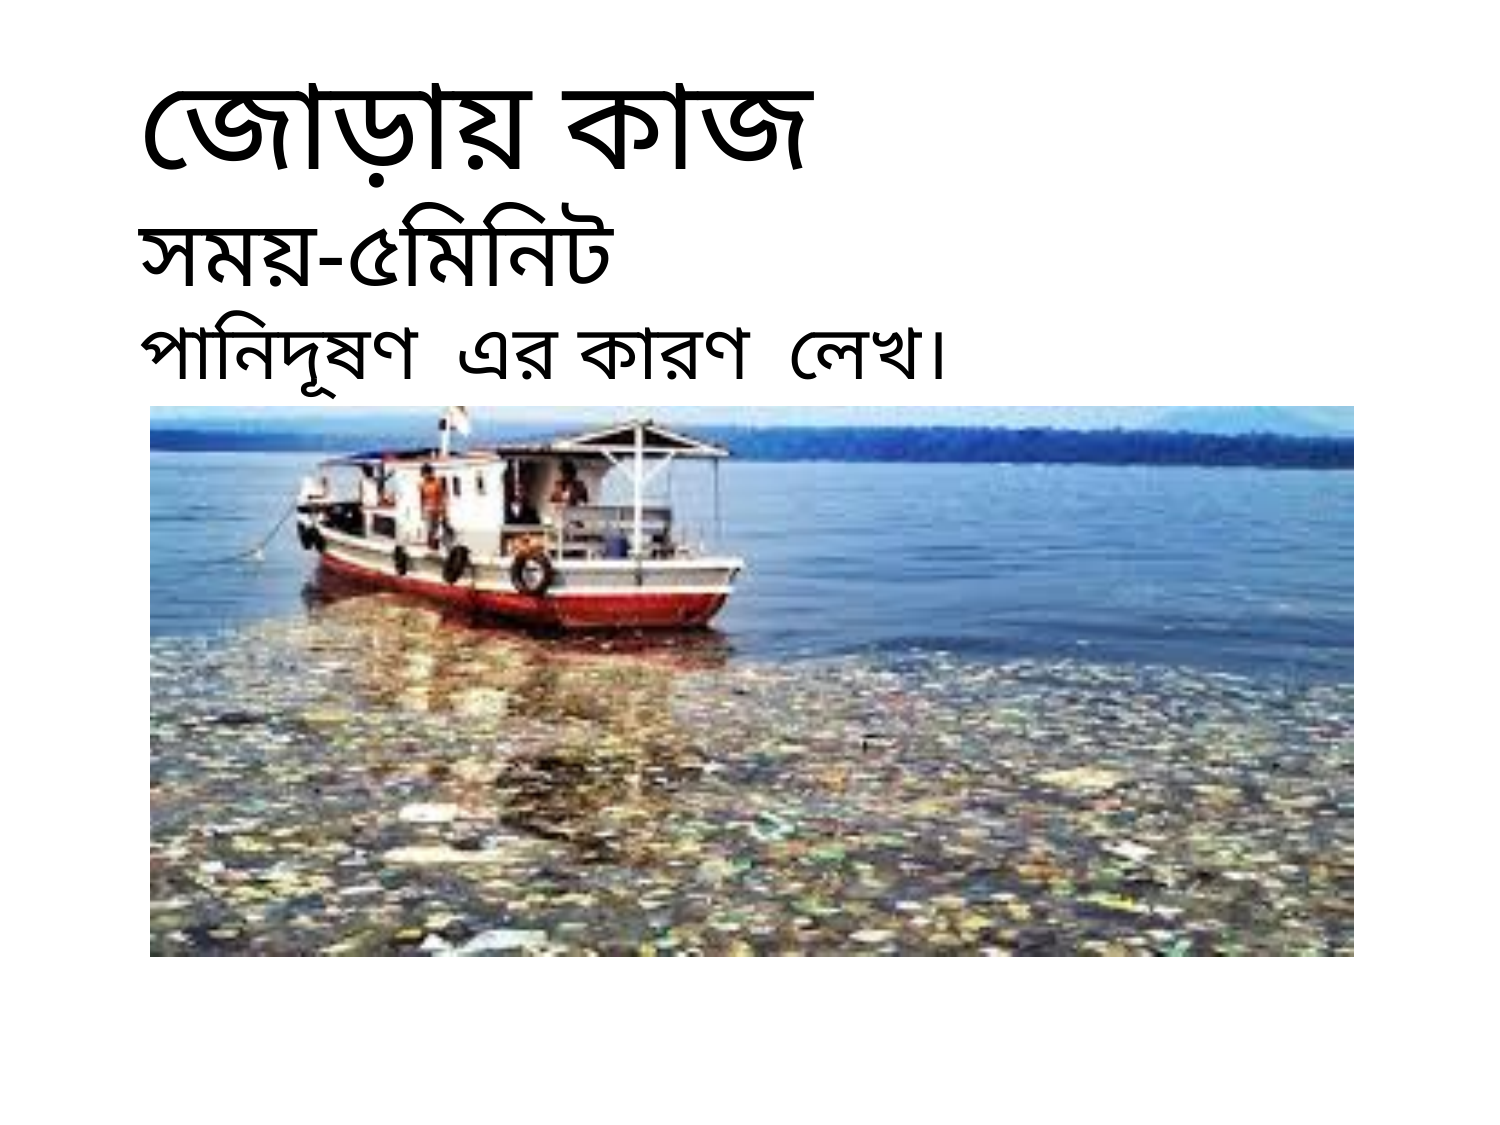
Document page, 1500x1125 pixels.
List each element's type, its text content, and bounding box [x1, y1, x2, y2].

text_box জোড়ায় কাজ সময়-৫মিনিট পানিদূষণ এর কারণ লেখ। [124, 37, 1263, 403]
picture [149, 405, 1354, 958]
